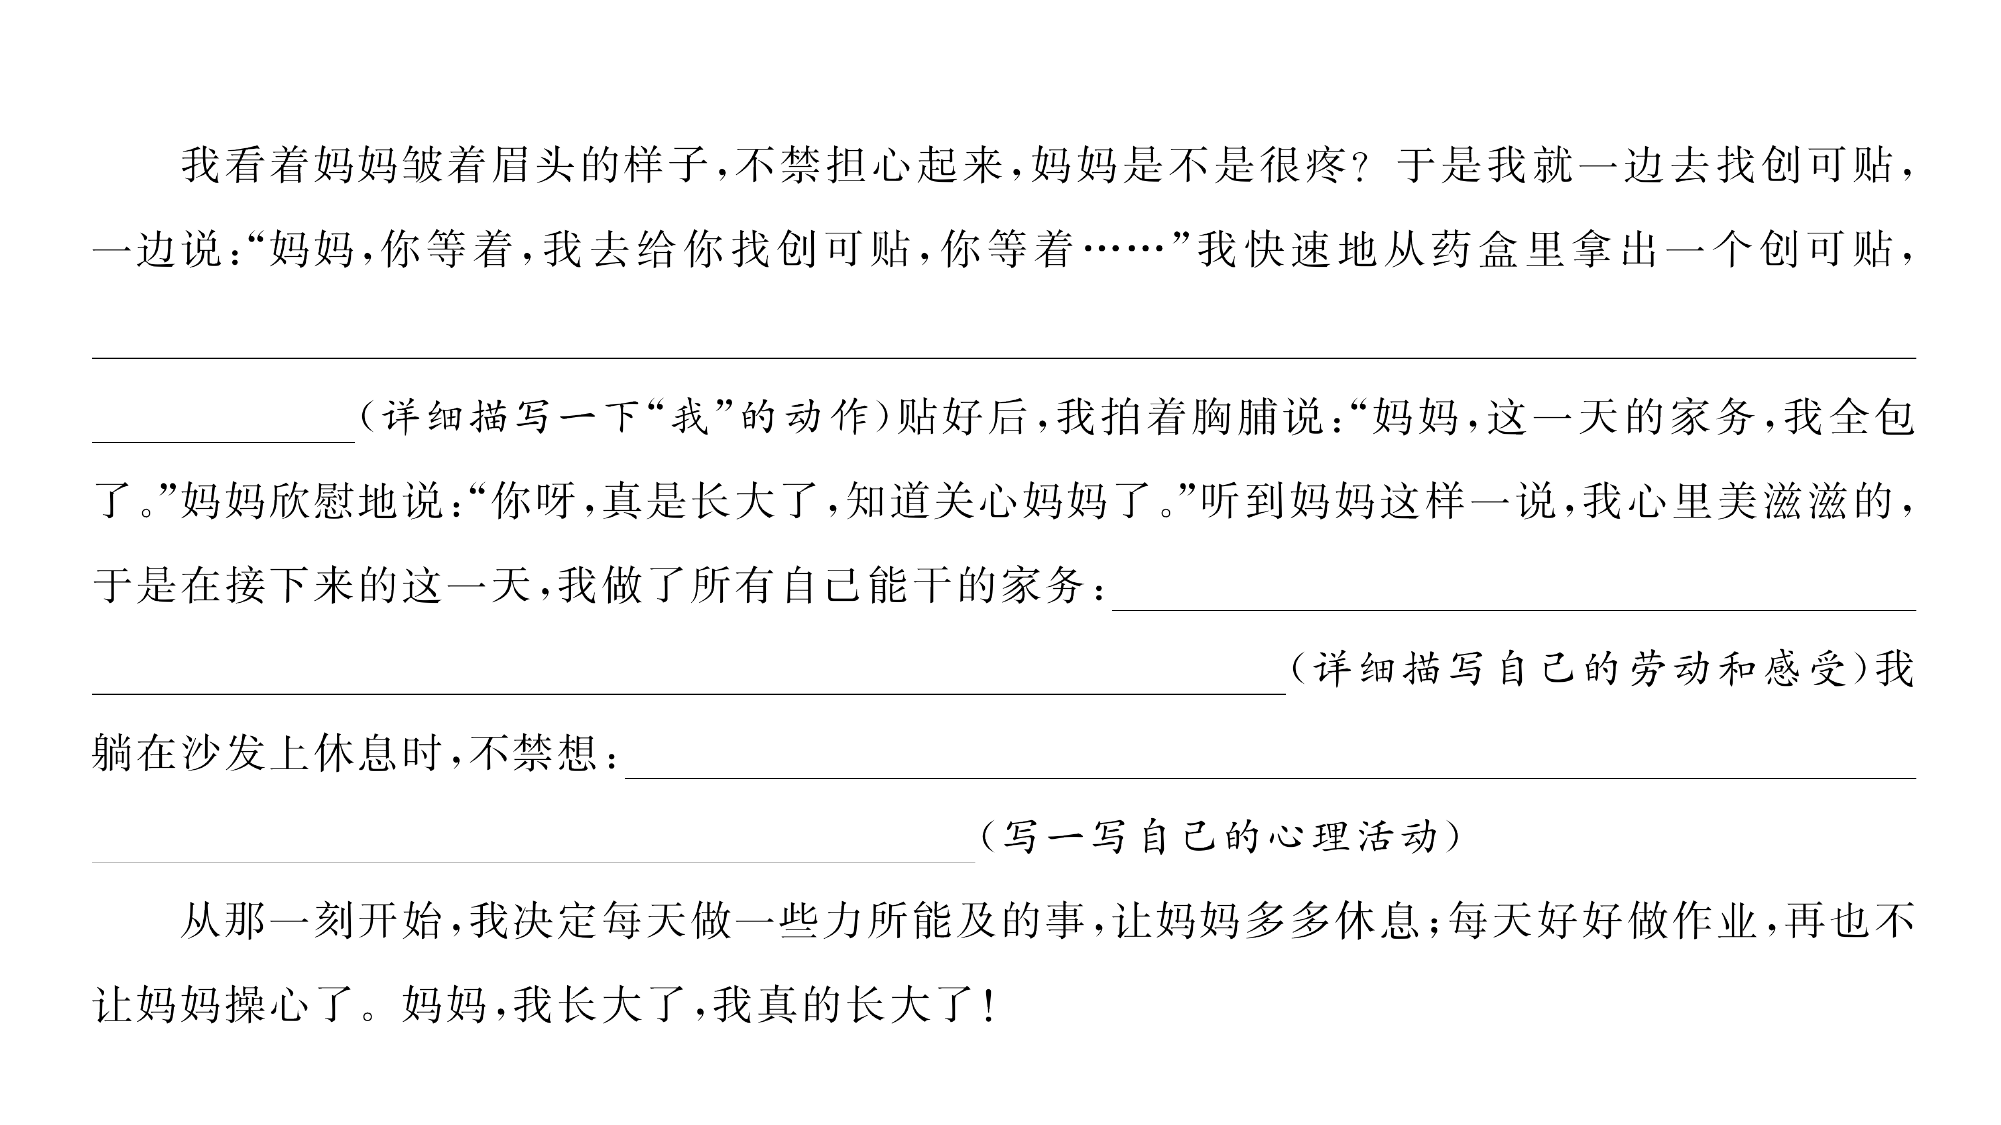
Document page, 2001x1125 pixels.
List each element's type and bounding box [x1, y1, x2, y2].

picture [88, 118, 1979, 1034]
